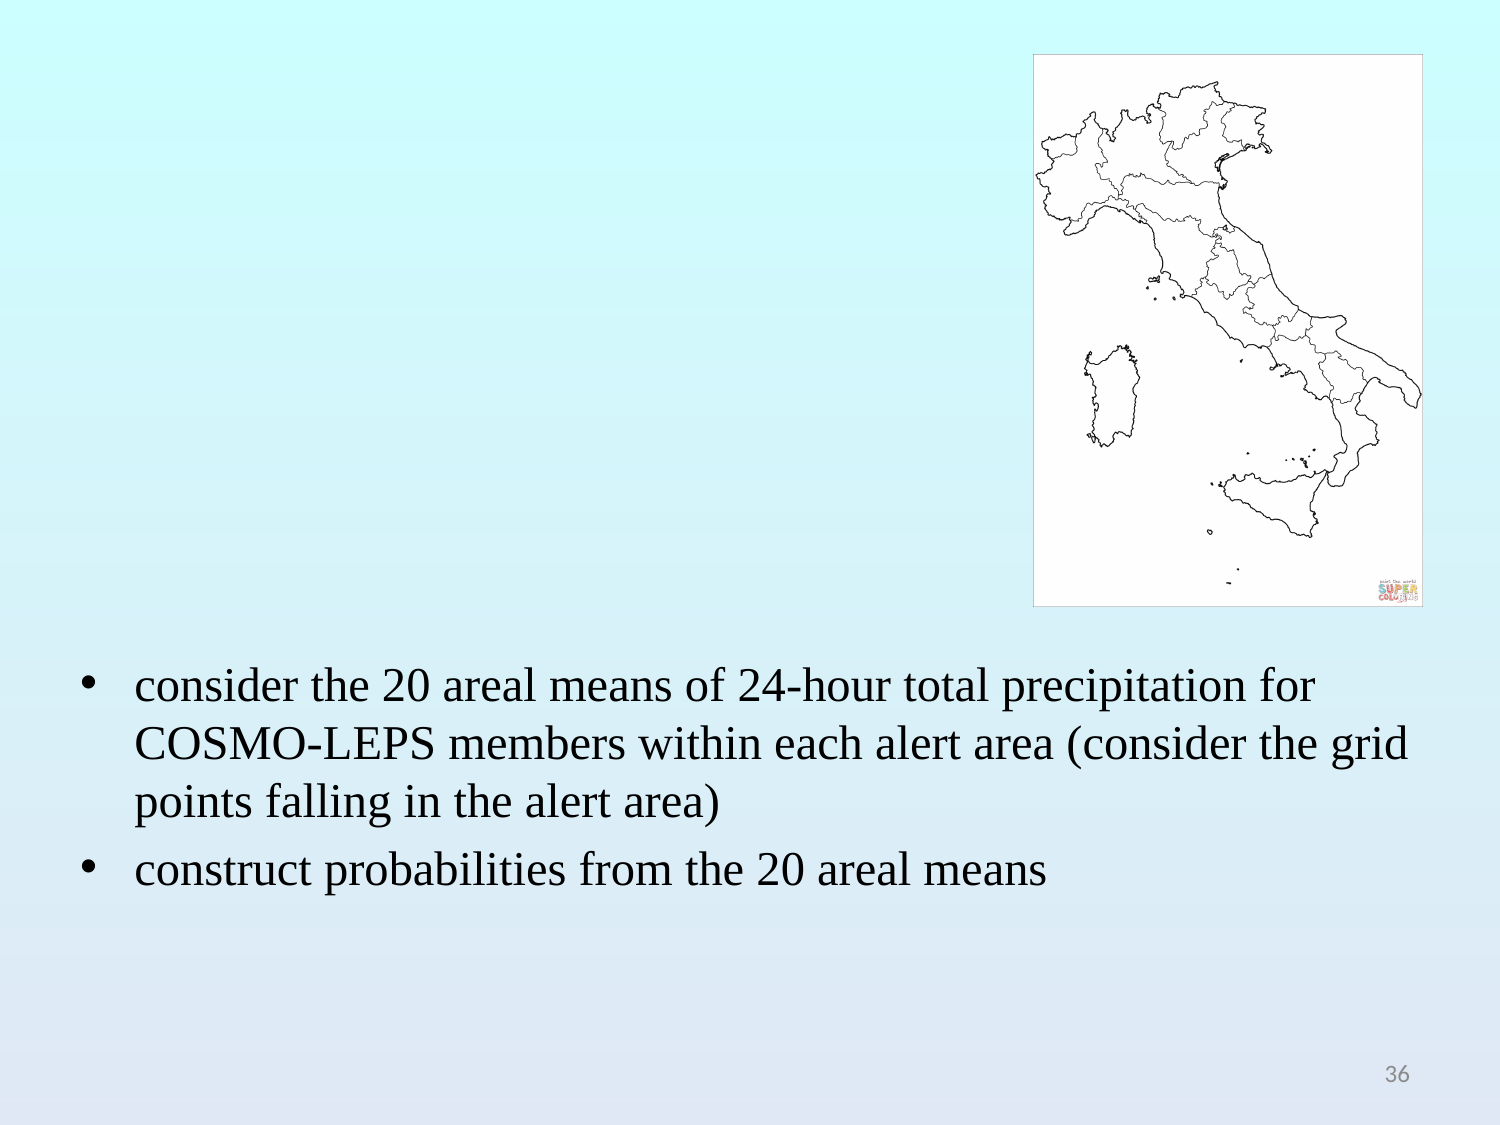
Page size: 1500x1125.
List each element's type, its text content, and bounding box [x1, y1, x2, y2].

list consider the 20 areal means of 24-hour total precipitation for COSMO-LEPS members within each alert area (consider the grid points falling in the alert area) construct probabilities from the 20 areal means [64, 645, 1500, 905]
slide_number 36 [1074, 1042, 1425, 1103]
picture [1033, 54, 1423, 607]
